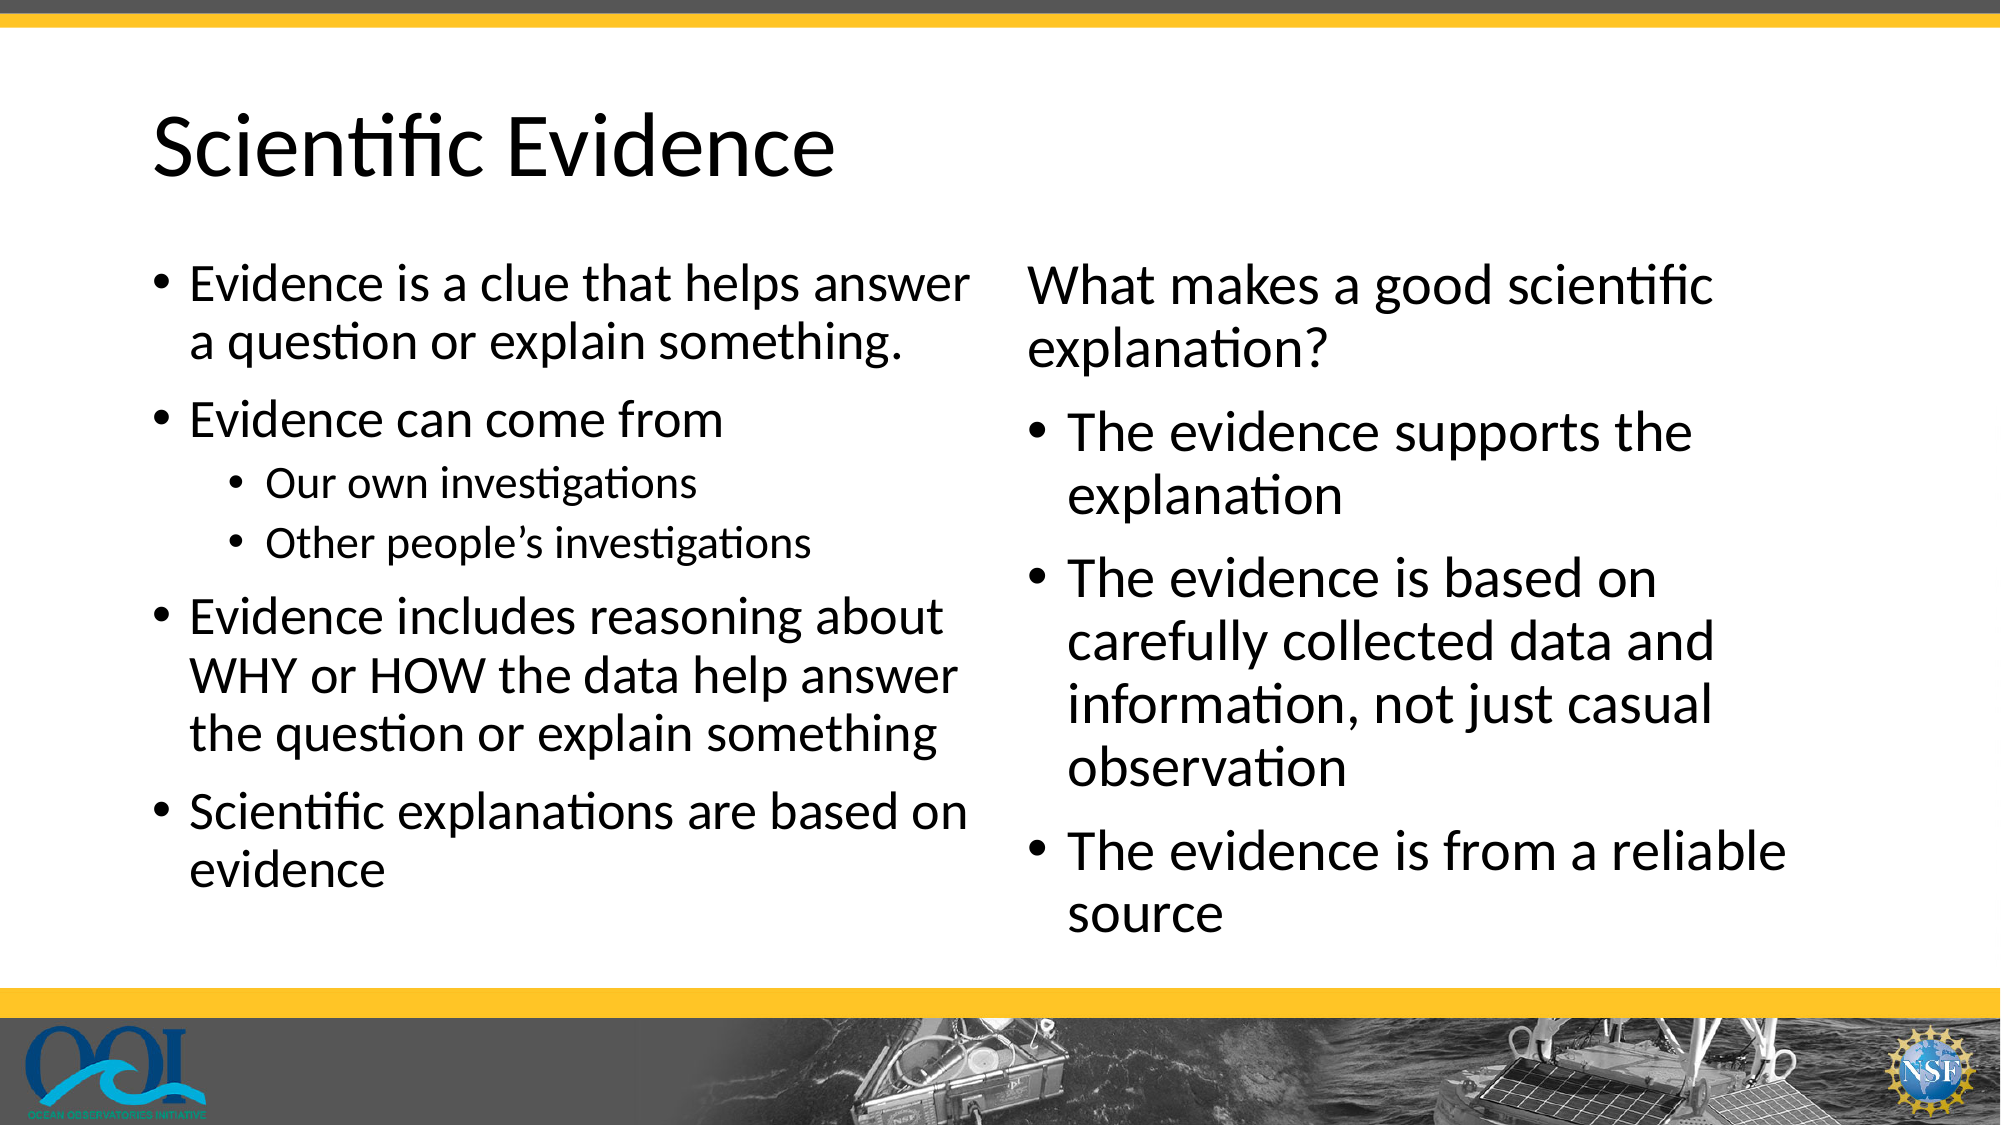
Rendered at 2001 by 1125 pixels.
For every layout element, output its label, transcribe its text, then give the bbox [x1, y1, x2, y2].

list Evidence is a clue that helps answer a question or explain something. Evidence can come from Our own investigations Other people’s investigations Evidence includes reasoning about WHY or HOW the data help answer the question or explain something Scientific explanations are based on evidence [137, 247, 988, 975]
picture [0, 0, 2001, 1125]
list What makes a good scientific explanation? The evidence supports the explanation The evidence is based on carefully collected data and information, not just casual observation The evidence is from a reliable source [1012, 247, 1863, 975]
title Scientific Evidence [137, 59, 1863, 234]
